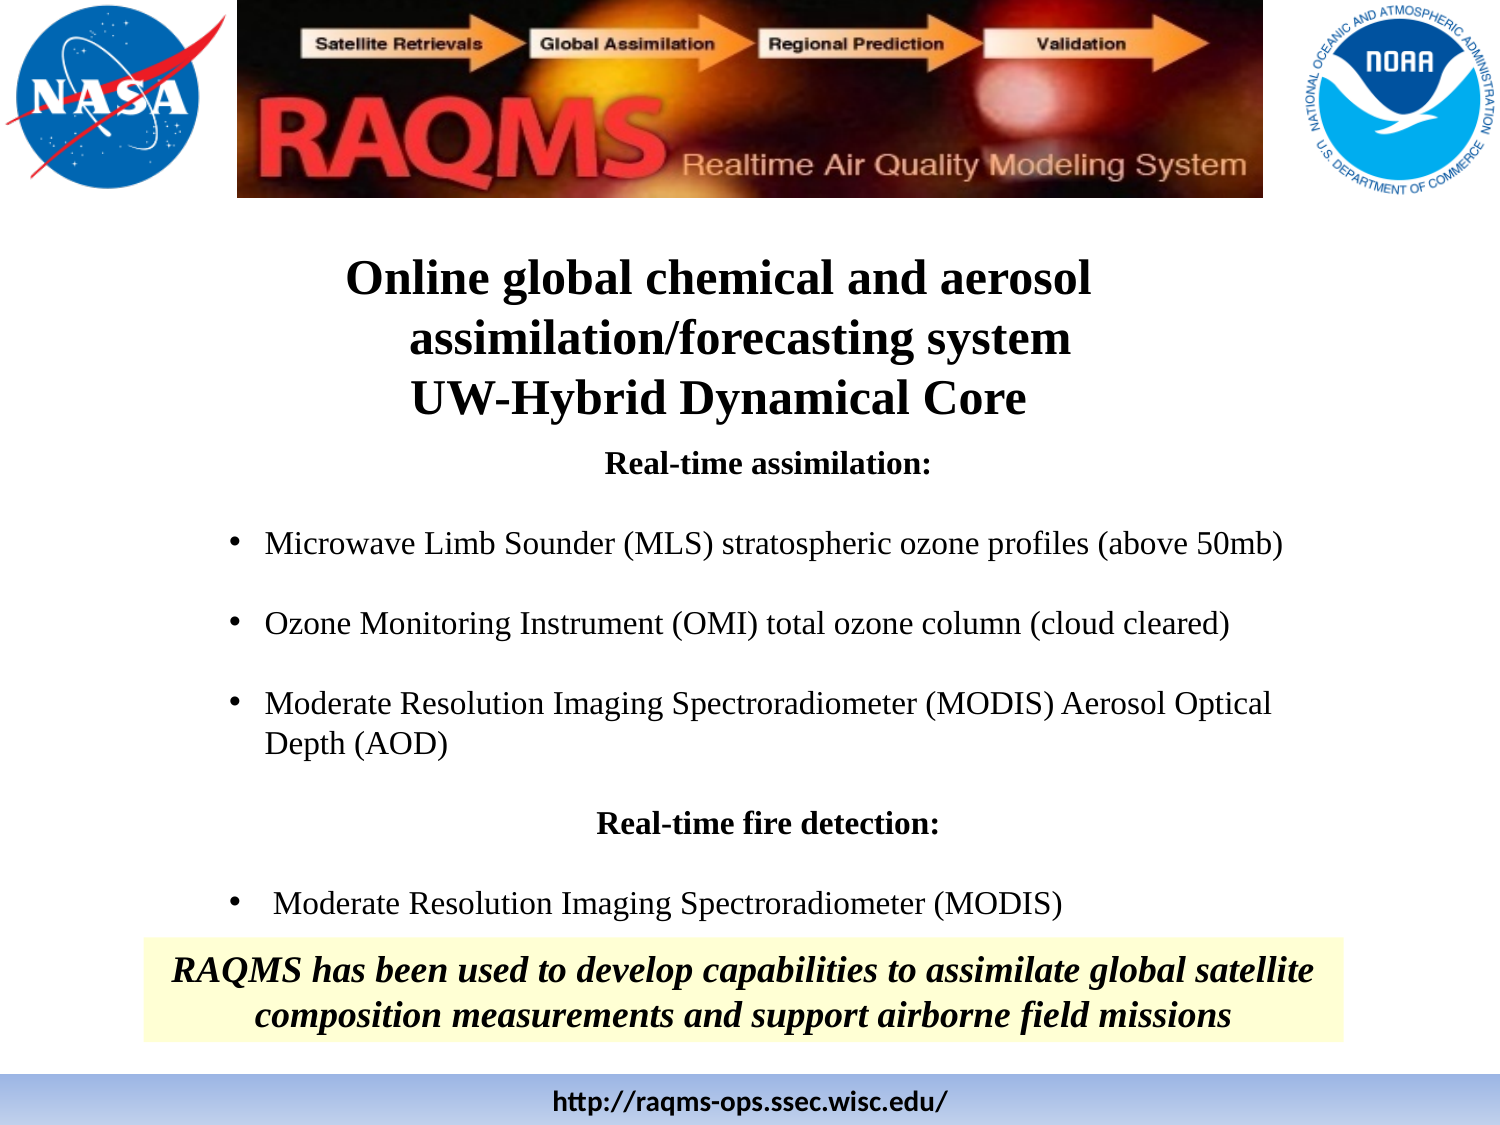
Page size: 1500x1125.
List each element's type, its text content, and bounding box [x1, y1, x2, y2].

picture [1299, 0, 1500, 201]
text_box Online global chemical and aerosol assimilation/forecasting system UW-Hybrid Dynamical Core [199, 237, 1238, 433]
picture [237, 0, 1263, 199]
text_box RAQMS has been used to develop capabilities to assimilate global satellite composition measurements and support airborne field missions [143, 937, 1344, 1043]
text_box http://raqms-ops.ssec.wisc.edu/ [0, 1074, 1500, 1125]
text_box Real-time assimilation: Microwave Limb Sounder (MLS) stratospheric ozone profiles (above 50mb) Ozone Monitoring Instrument (OMI) total ozone column (cloud cleared) Moderate Resolution Imaging Spectroradiometer (MODIS) Aerosol Optical Depth (AOD) Real-time fire detection: Moderate Resolution Imaging Spectroradiometer (MODIS) [174, 434, 1363, 929]
picture [0, 0, 232, 198]
